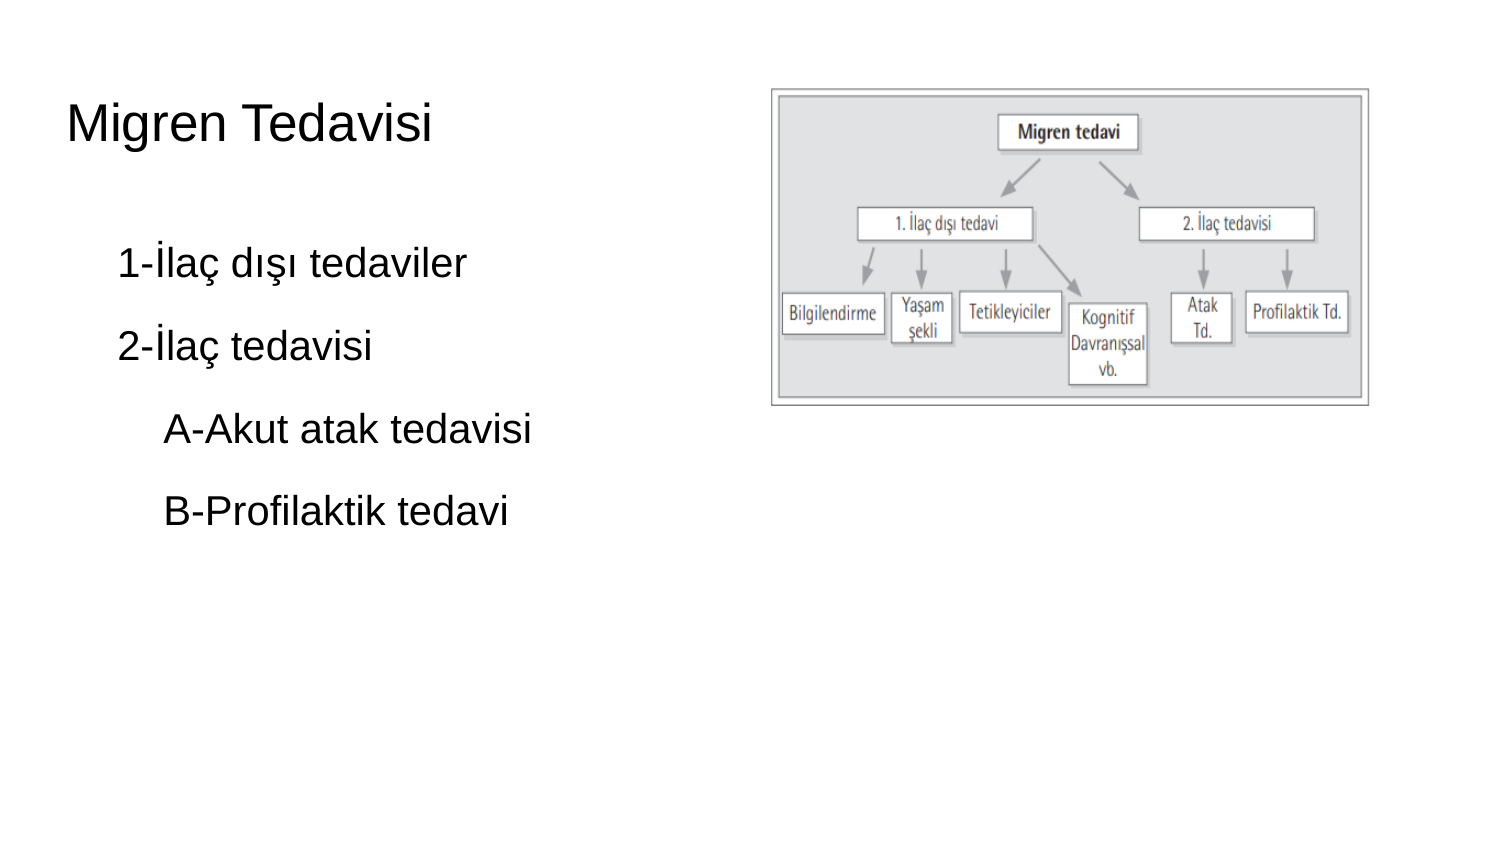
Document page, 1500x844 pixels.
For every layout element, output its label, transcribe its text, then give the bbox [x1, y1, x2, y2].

title Migren Tedavisi [51, 72, 1449, 167]
picture [771, 83, 1370, 407]
list 1-İlaç dışı tedaviler 2-İlaç tedavisi A-Akut atak tedavisi B-Profilaktik tedavi [102, 213, 1500, 775]
